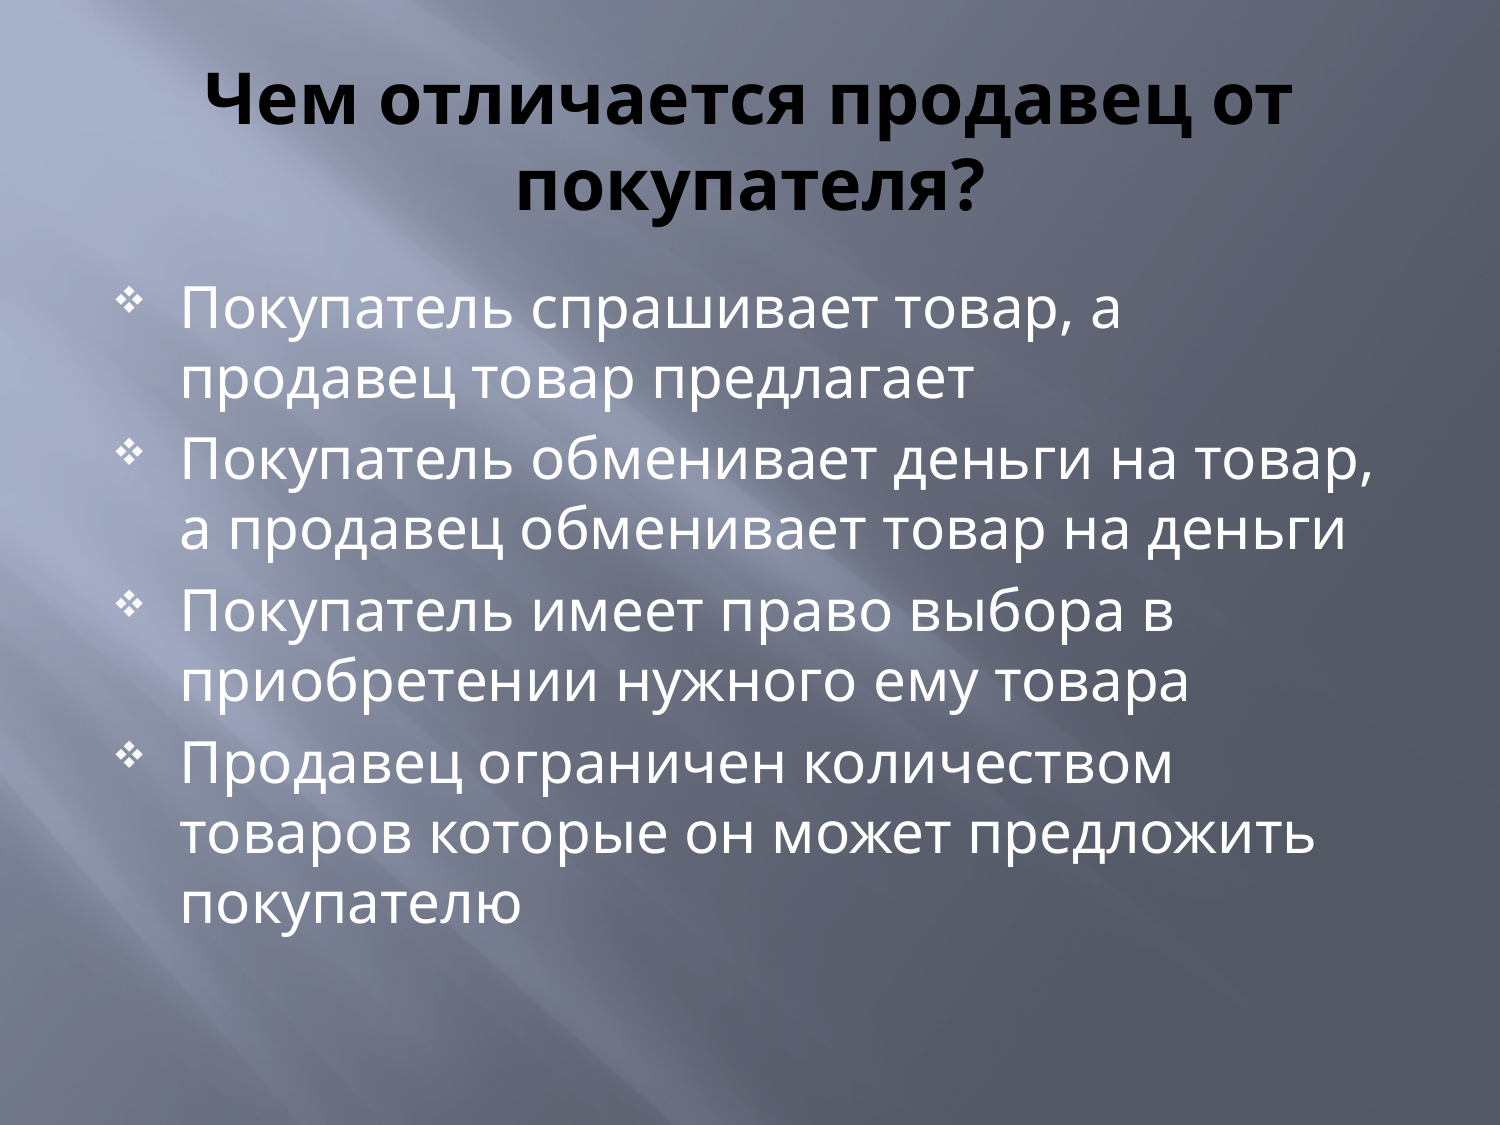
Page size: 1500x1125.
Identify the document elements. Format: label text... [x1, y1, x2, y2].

list Покупатель спрашивает товар, а продавец товар предлагает Покупатель обменивает деньги на товар, а продавец обменивает товар на деньги Покупатель имеет право выбора в приобретении нужного ему товара Продавец ограничен количеством товаров которые он может предложить покупателю [75, 262, 1425, 1035]
title Чем отличается продавец от покупателя? [75, 45, 1425, 233]
